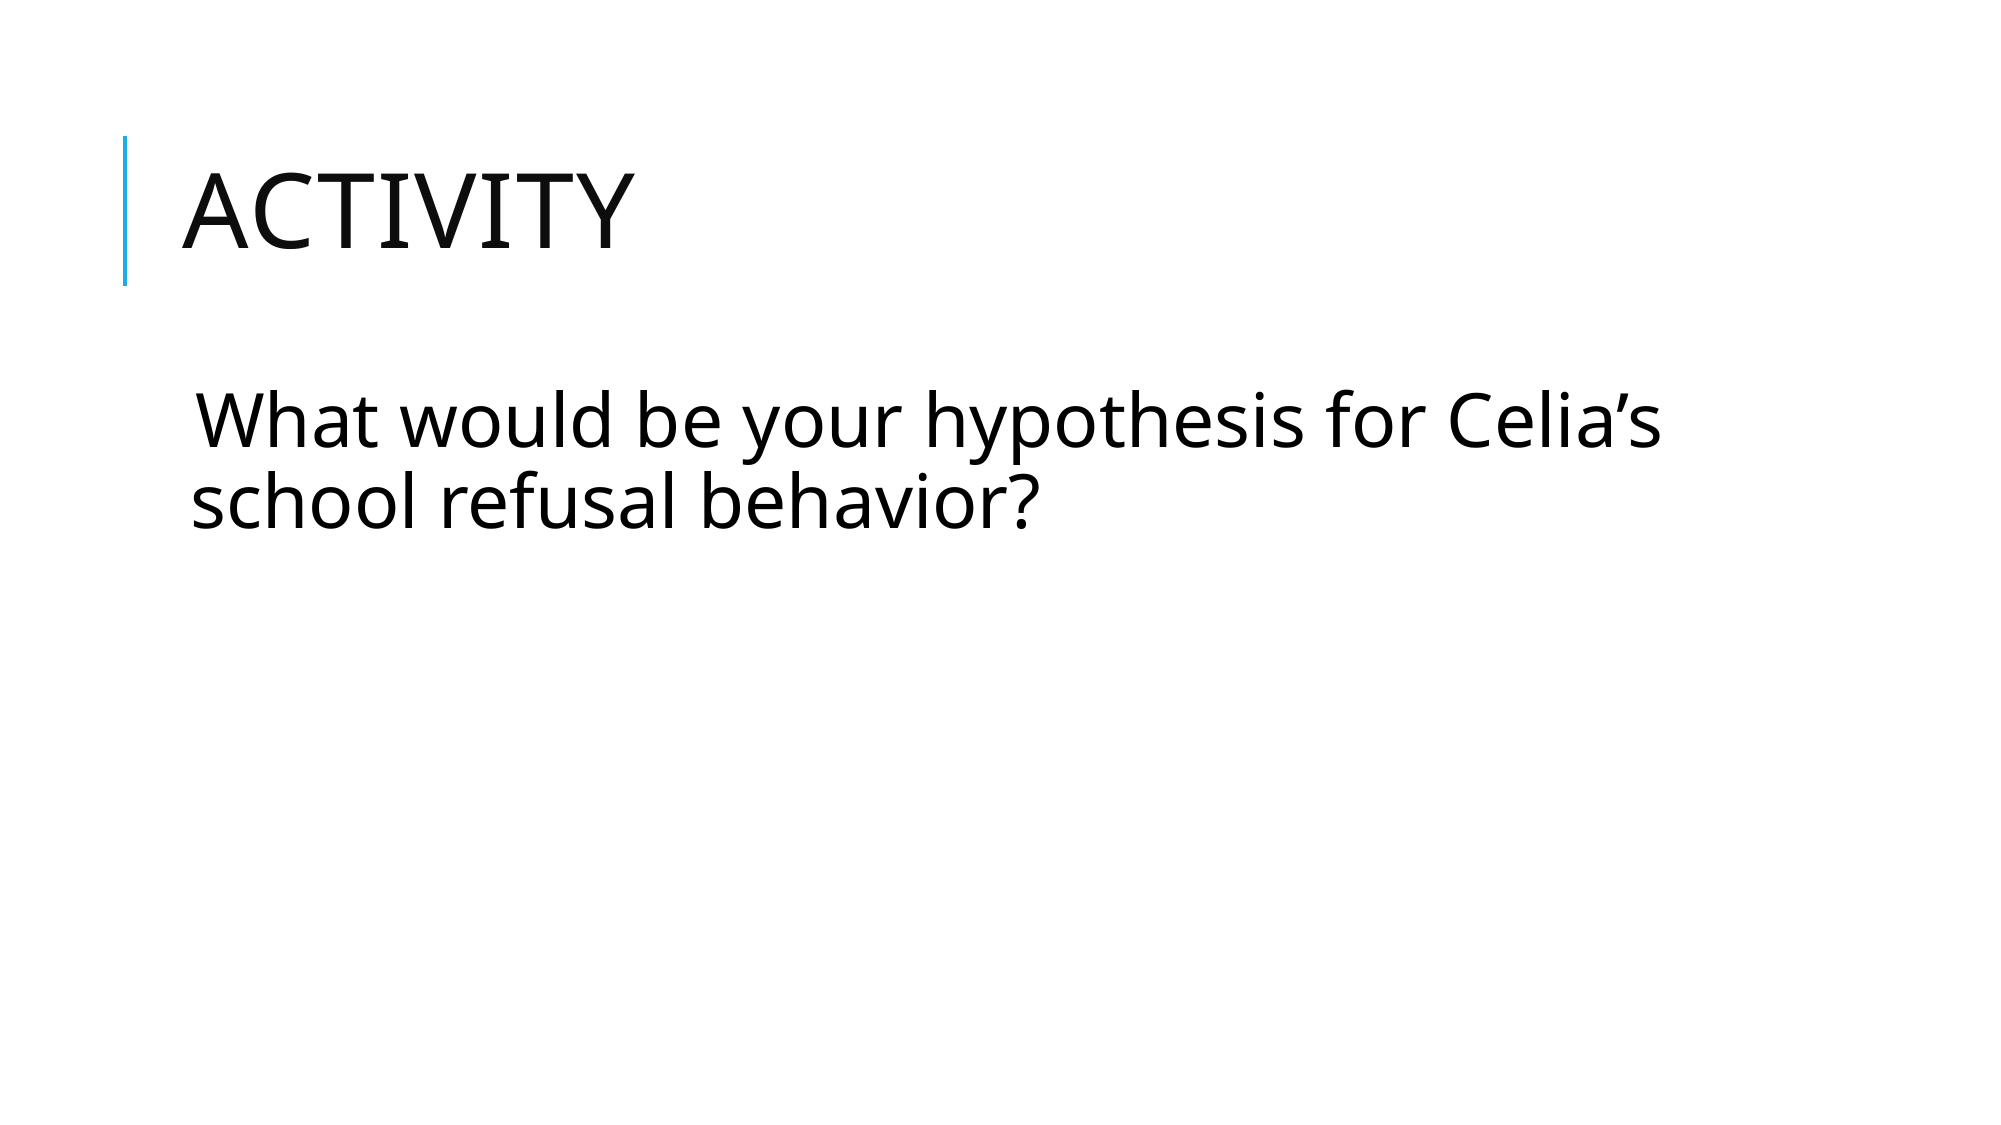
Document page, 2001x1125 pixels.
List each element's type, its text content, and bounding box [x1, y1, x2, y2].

title Activity [168, 96, 1763, 342]
list What would be your hypothesis for Celia’s school refusal behavior? [168, 375, 1763, 1035]
